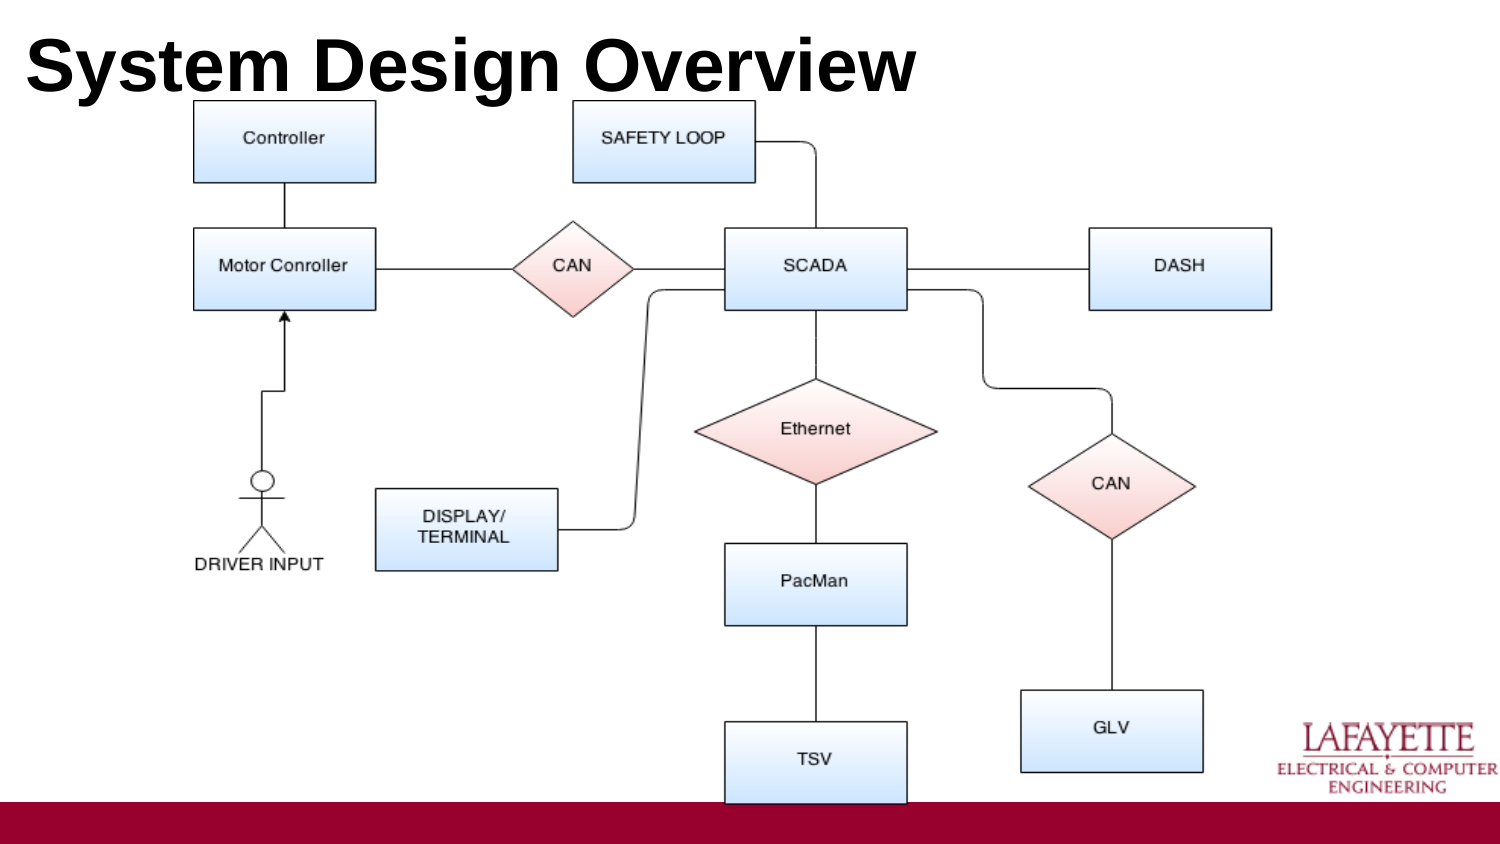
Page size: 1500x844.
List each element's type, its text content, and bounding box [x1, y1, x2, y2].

title System Design Overview [10, 0, 1361, 122]
picture [193, 100, 1500, 810]
